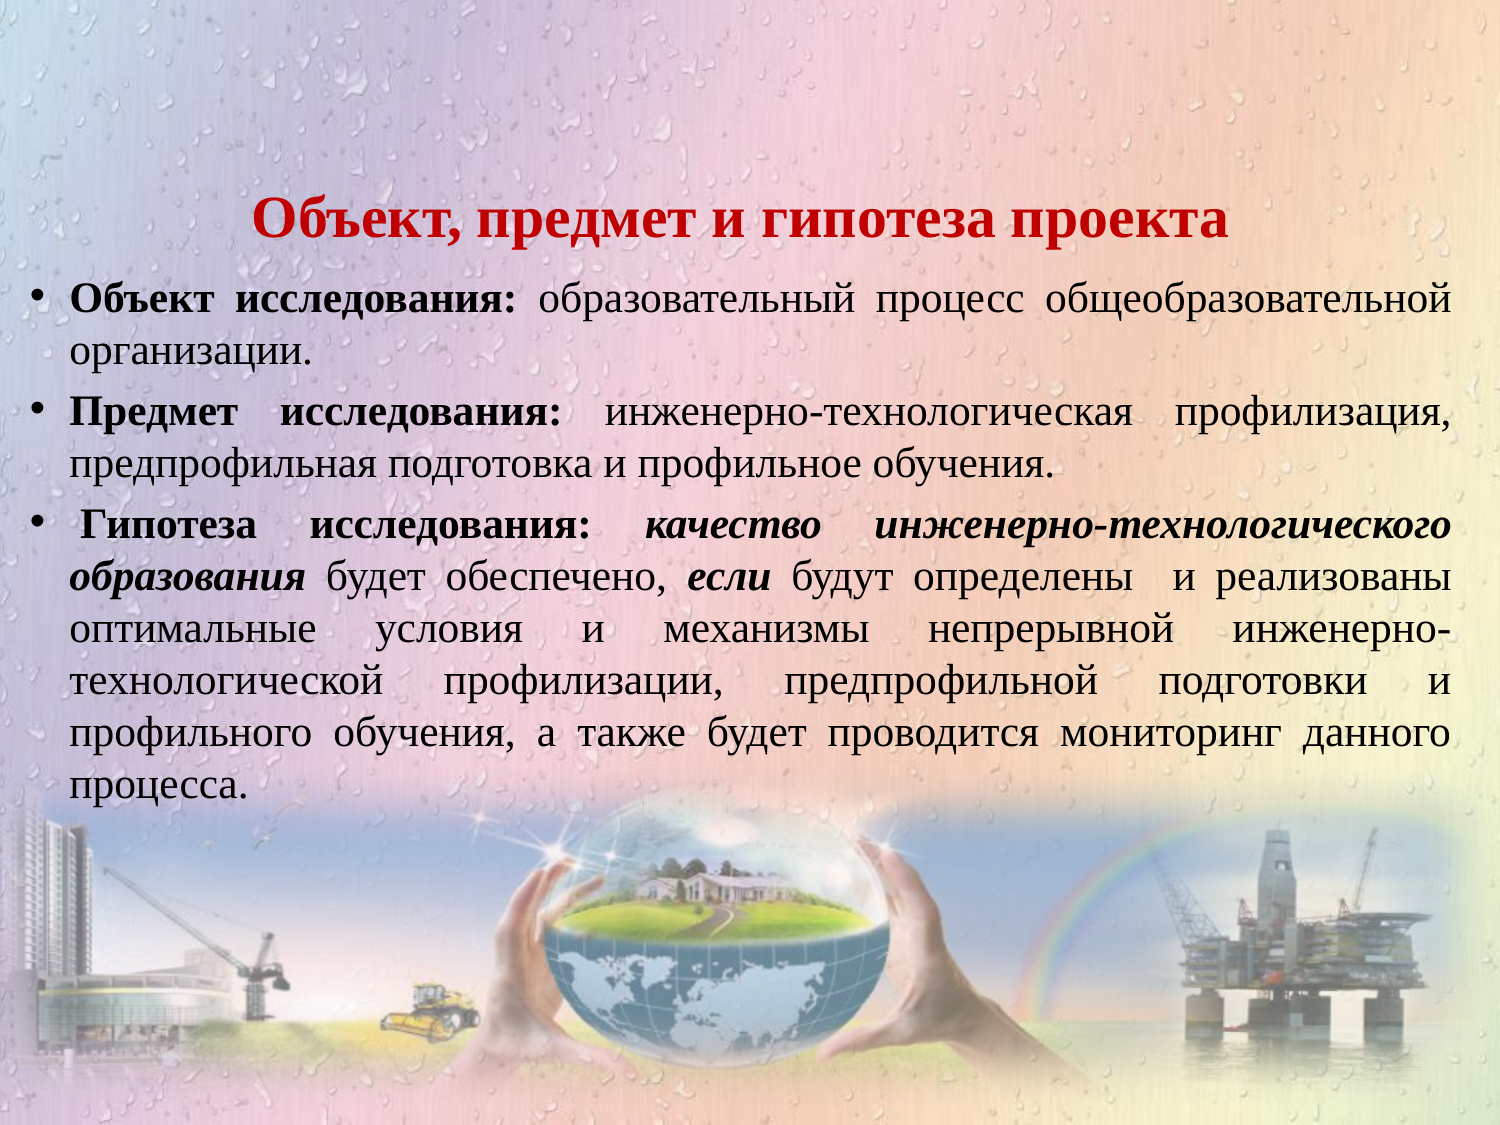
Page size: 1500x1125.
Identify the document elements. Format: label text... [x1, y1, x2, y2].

title Объект, предмет и гипотеза проекта [191, 143, 1291, 261]
picture [0, 0, 1500, 1125]
text_box [56, 853, 1413, 1019]
list Объект исследования: образовательный процесс общеобразовательной организации. Предмет исследования: инженерно-технологическая профилизация, предпрофильная подготовка и профильное обучения. Гипотеза исследования: качество инженерно-технологического образования будет обеспечено, если будут определены и реализованы оптимальные условия и механизмы непрерывной инженерно-технологической профилизации, предпрофильной подготовки и профильного обучения, а также будет проводится мониторинг данного процесса. [14, 261, 1468, 819]
